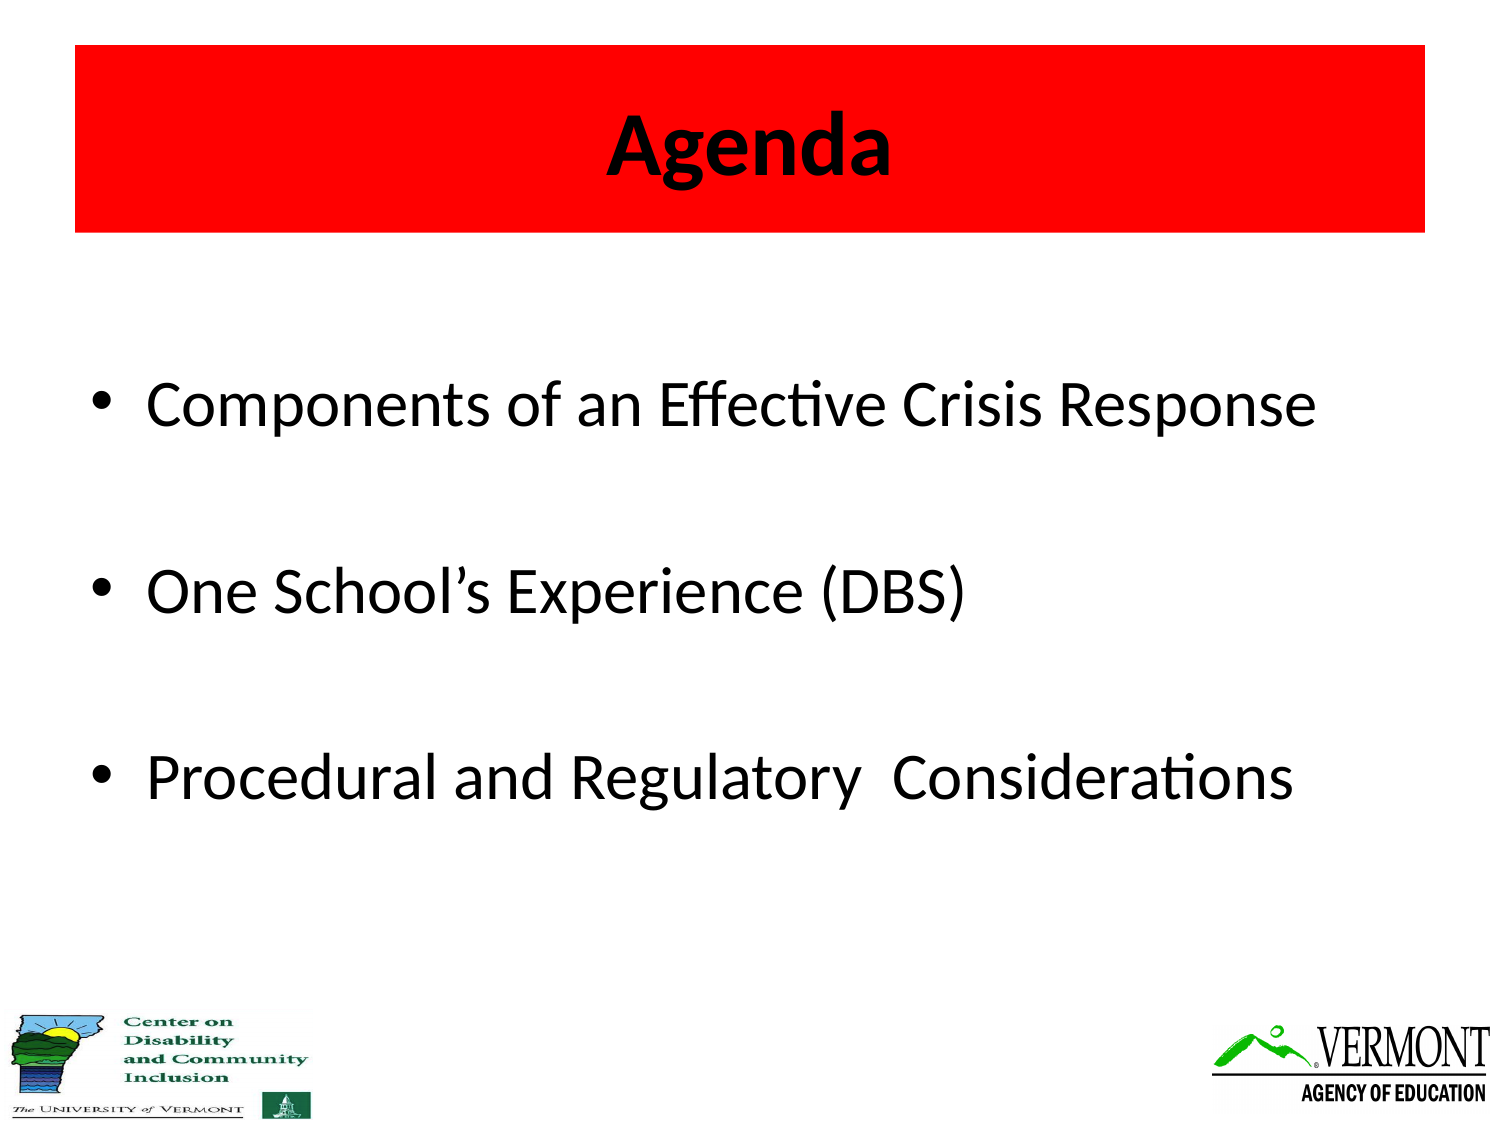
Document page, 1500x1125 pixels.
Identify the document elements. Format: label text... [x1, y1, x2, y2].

picture [4, 1009, 313, 1120]
title Agenda [75, 45, 1425, 233]
list Components of an Effective Crisis Response One School’s Experience (DBS) Procedural and Regulatory Considerations [75, 352, 1425, 992]
picture [1212, 1025, 1490, 1114]
